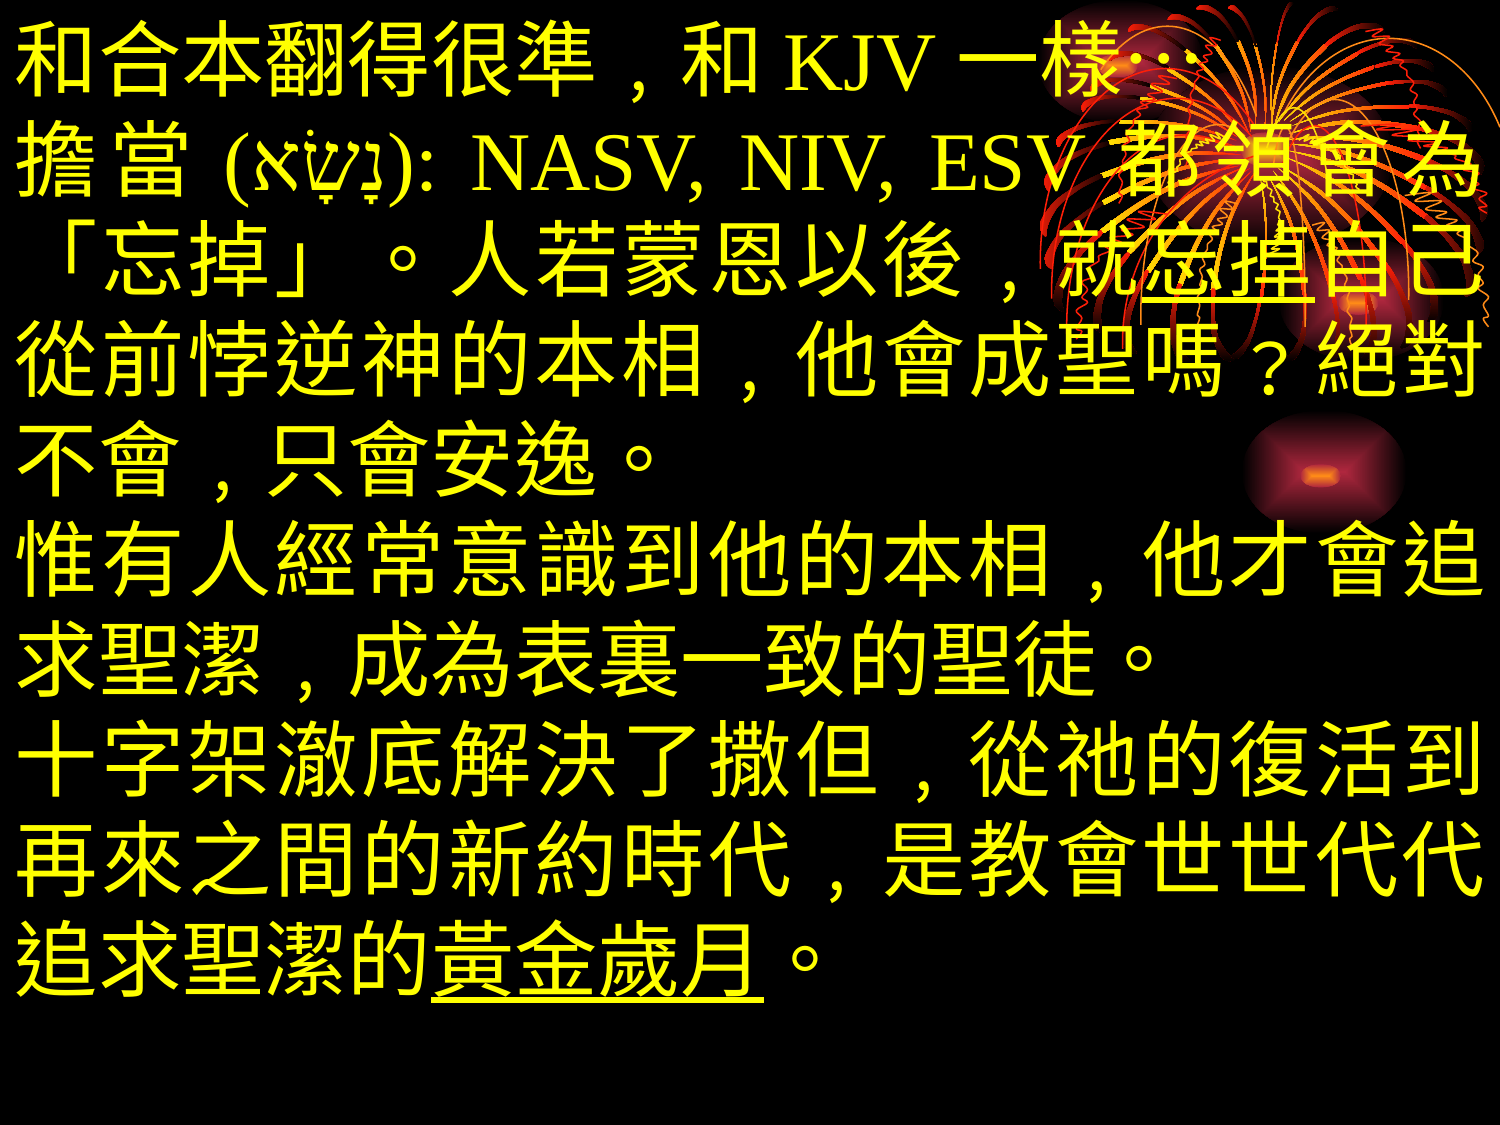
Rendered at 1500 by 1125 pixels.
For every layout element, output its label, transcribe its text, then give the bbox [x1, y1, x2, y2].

text_box 和合本翻得很準﹐和KJV一樣… 擔當(נָשָׂא): NASV, NIV, ESV都領會為「忘掉」。人若蒙恩以後﹐就忘掉自己從前悖逆神的本相﹐他會成聖嗎﹖絕對不會﹐只會安逸。 惟有人經常意識到他的本相﹐他才會追求聖潔﹐成為表裏一致的聖徒。 十字架澈底解決了撒但﹐從祂的復活到再來之間的新約時代﹐是教會世世代代追求聖潔的黃金歲月。 [0, 0, 1500, 1015]
